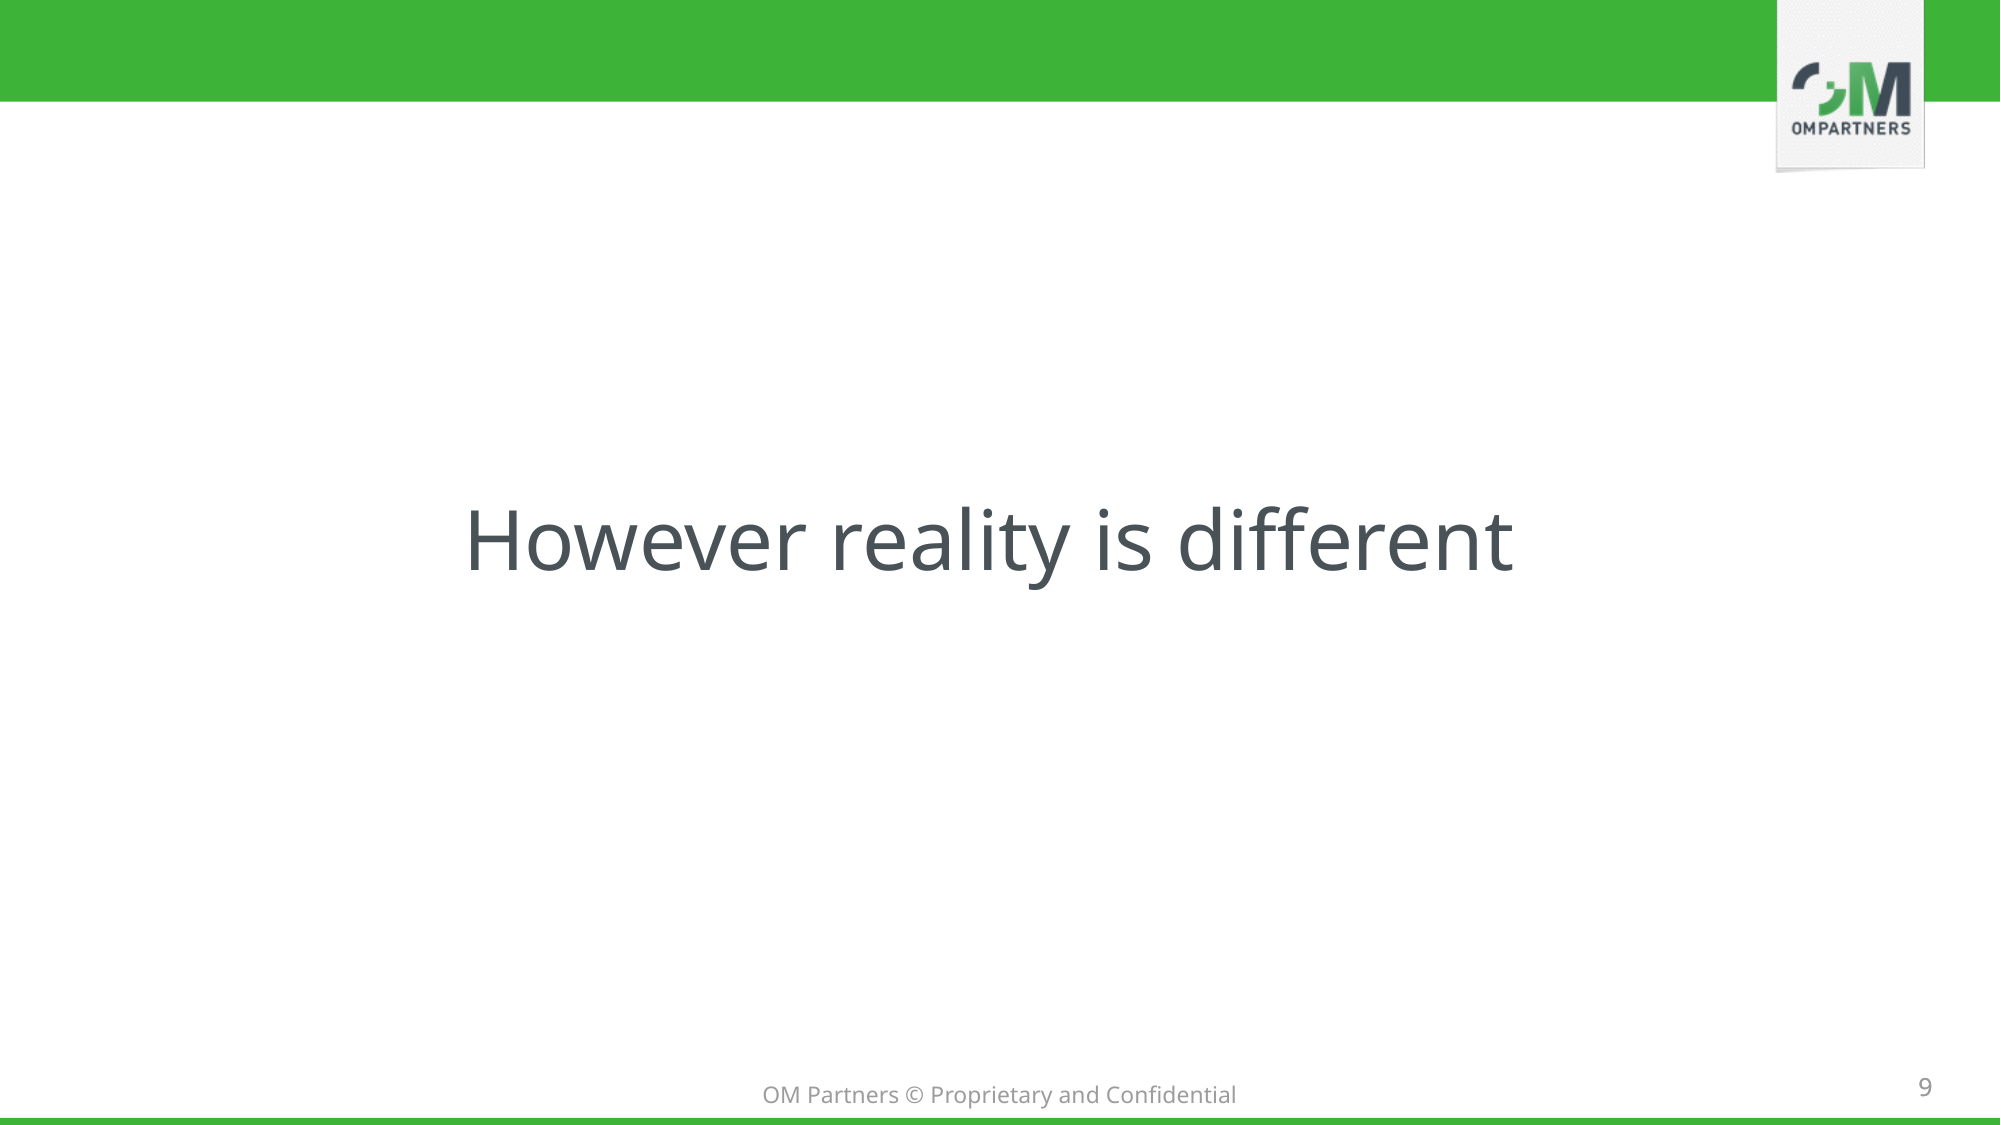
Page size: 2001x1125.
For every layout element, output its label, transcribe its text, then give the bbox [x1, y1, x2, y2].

text_box However reality is different [344, 479, 1656, 595]
picture [1773, 0, 1926, 173]
